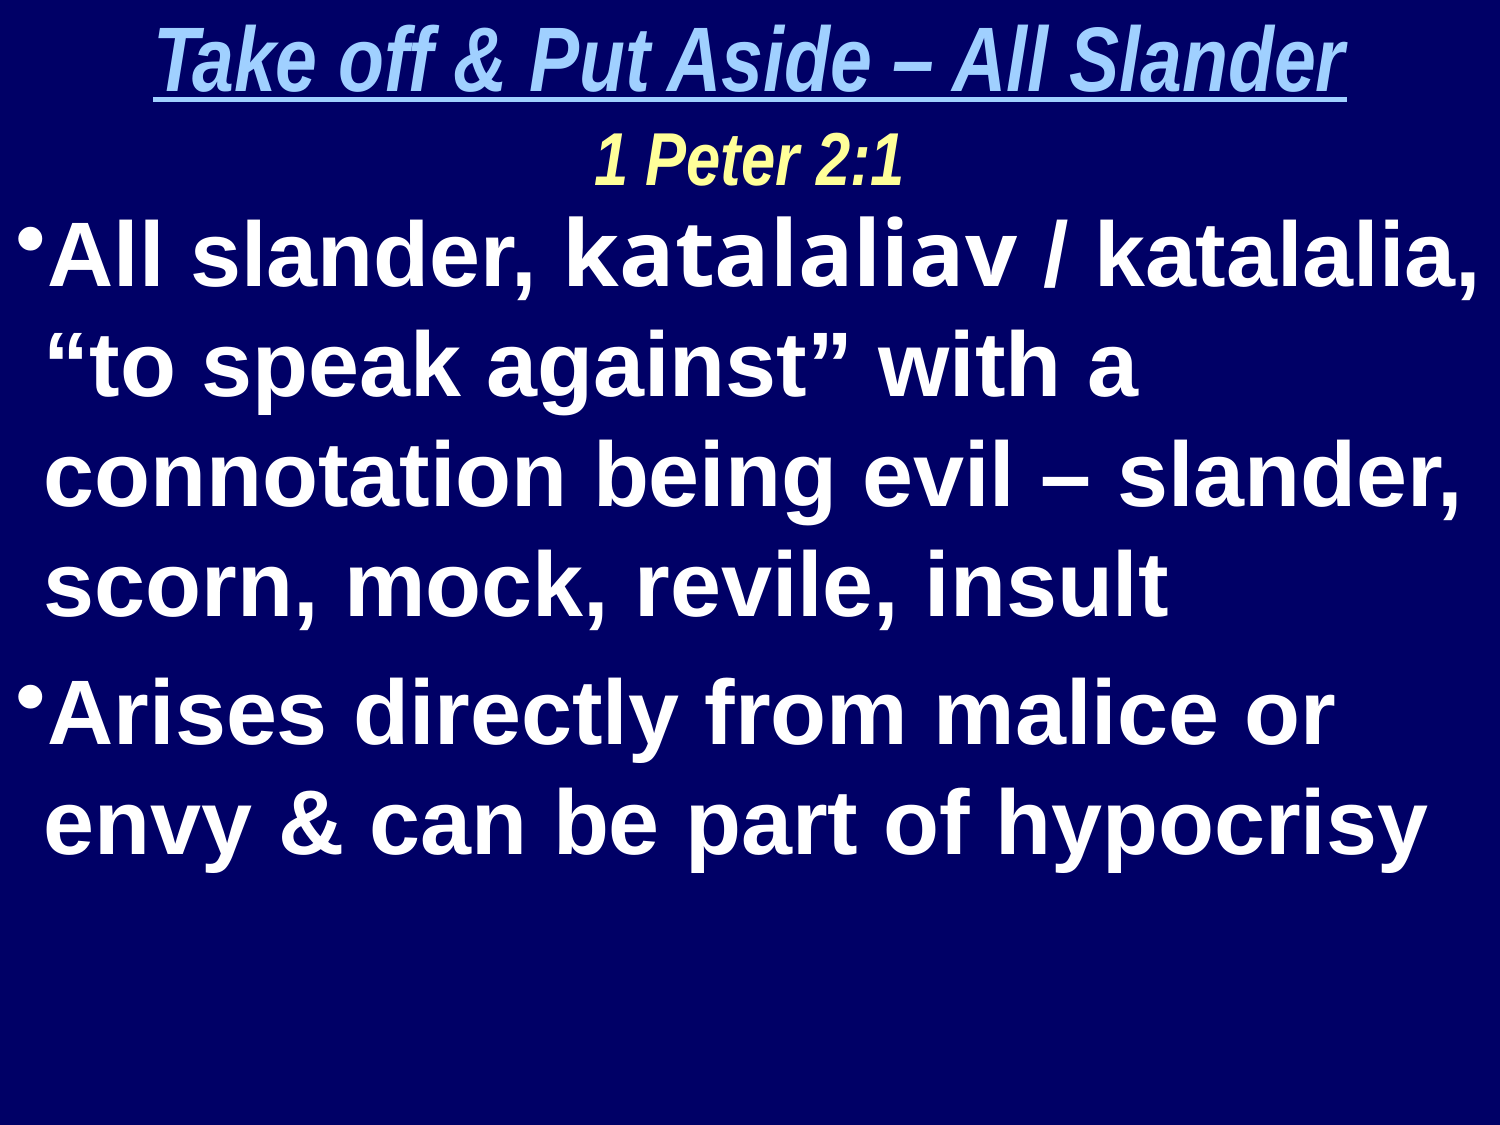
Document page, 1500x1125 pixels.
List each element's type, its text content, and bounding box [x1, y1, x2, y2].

list All slander, katalaliav / katalalia, “to speak against” with a connotation being evil – slander, scorn, mock, revile, insult Arises directly from malice or envy & can be part of hypocrisy [0, 187, 1500, 1125]
title Take off & Put Aside – All Slander 1 Peter 2:1 [0, 0, 1500, 187]
